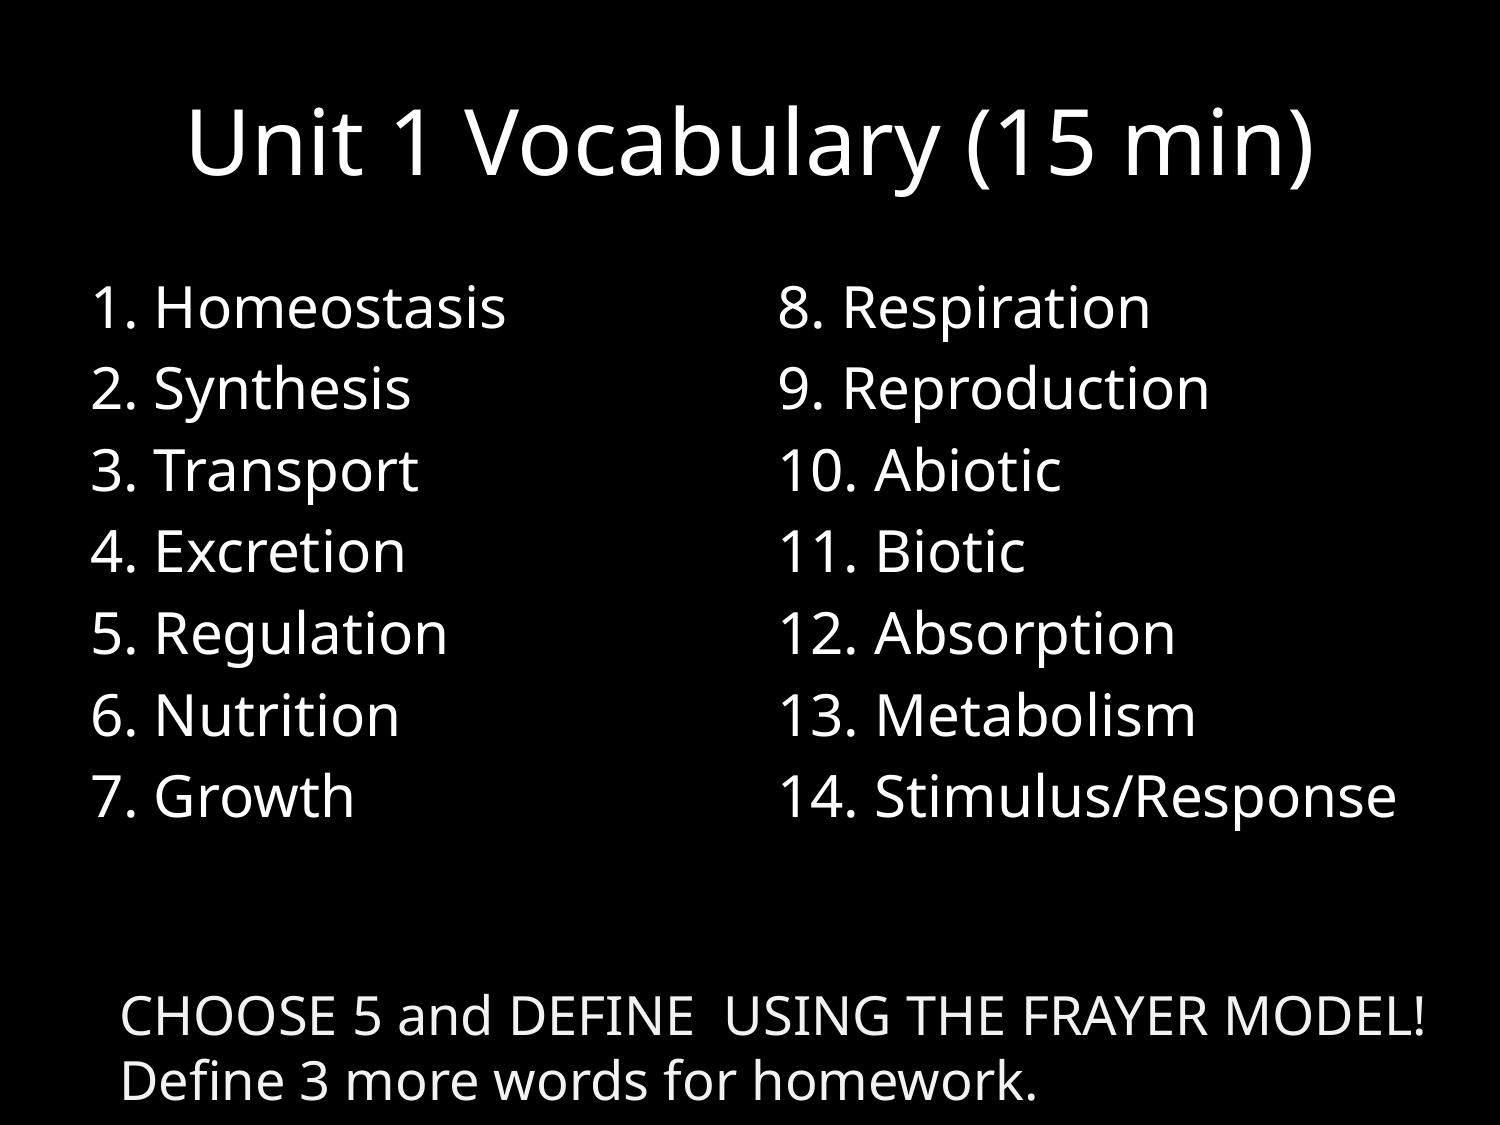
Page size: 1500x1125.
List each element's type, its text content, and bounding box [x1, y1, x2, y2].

title Unit 1 Vocabulary (15 min) [75, 45, 1425, 233]
list 1. Homeostasis 2. Synthesis 3. Transport 4. Excretion 5. Regulation 6. Nutrition 7. Growth [75, 262, 738, 1005]
list 8. Respiration 9. Reproduction 10. Abiotic 11. Biotic 12. Absorption 13. Metabolism 14. Stimulus/Response [762, 262, 1425, 973]
text_box CHOOSE 5 and DEFINE USING THE FRAYER MODEL! Define 3 more words for homework. [104, 973, 1444, 1119]
